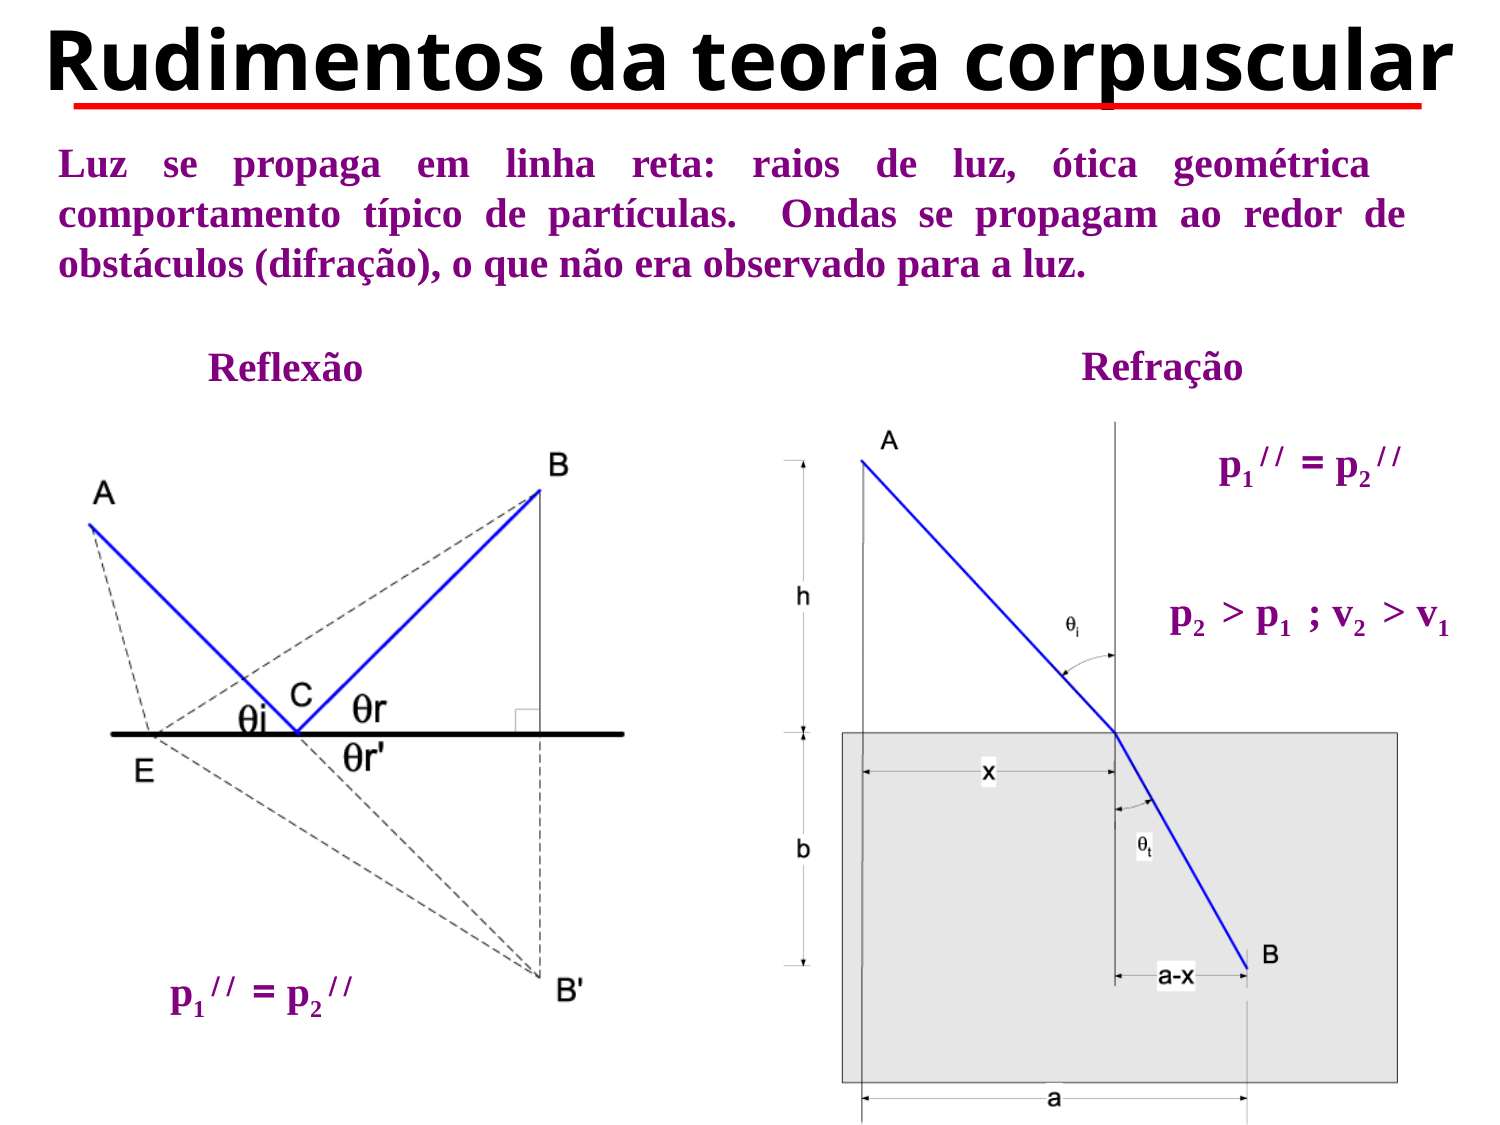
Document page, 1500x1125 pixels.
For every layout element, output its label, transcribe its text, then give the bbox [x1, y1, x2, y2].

text_box Refração [972, 331, 1354, 397]
text_box Reflexão [95, 332, 476, 372]
text_box p1 ∕ ∕ = p2 ∕ ∕ p2 > p1 ; v2 > v1 [1402, 428, 1500, 649]
text_box Rudimentos da teoria corpuscular [0, 0, 1500, 115]
picture [777, 420, 1398, 1125]
text_box Luz se propaga em linha reta: raios de luz, ótica geométrica comportamento típico de partículas. Ondas se propagam ao redor de obstáculos (difração), o que não era observado para a luz. [43, 128, 1422, 293]
picture [37, 373, 664, 1027]
